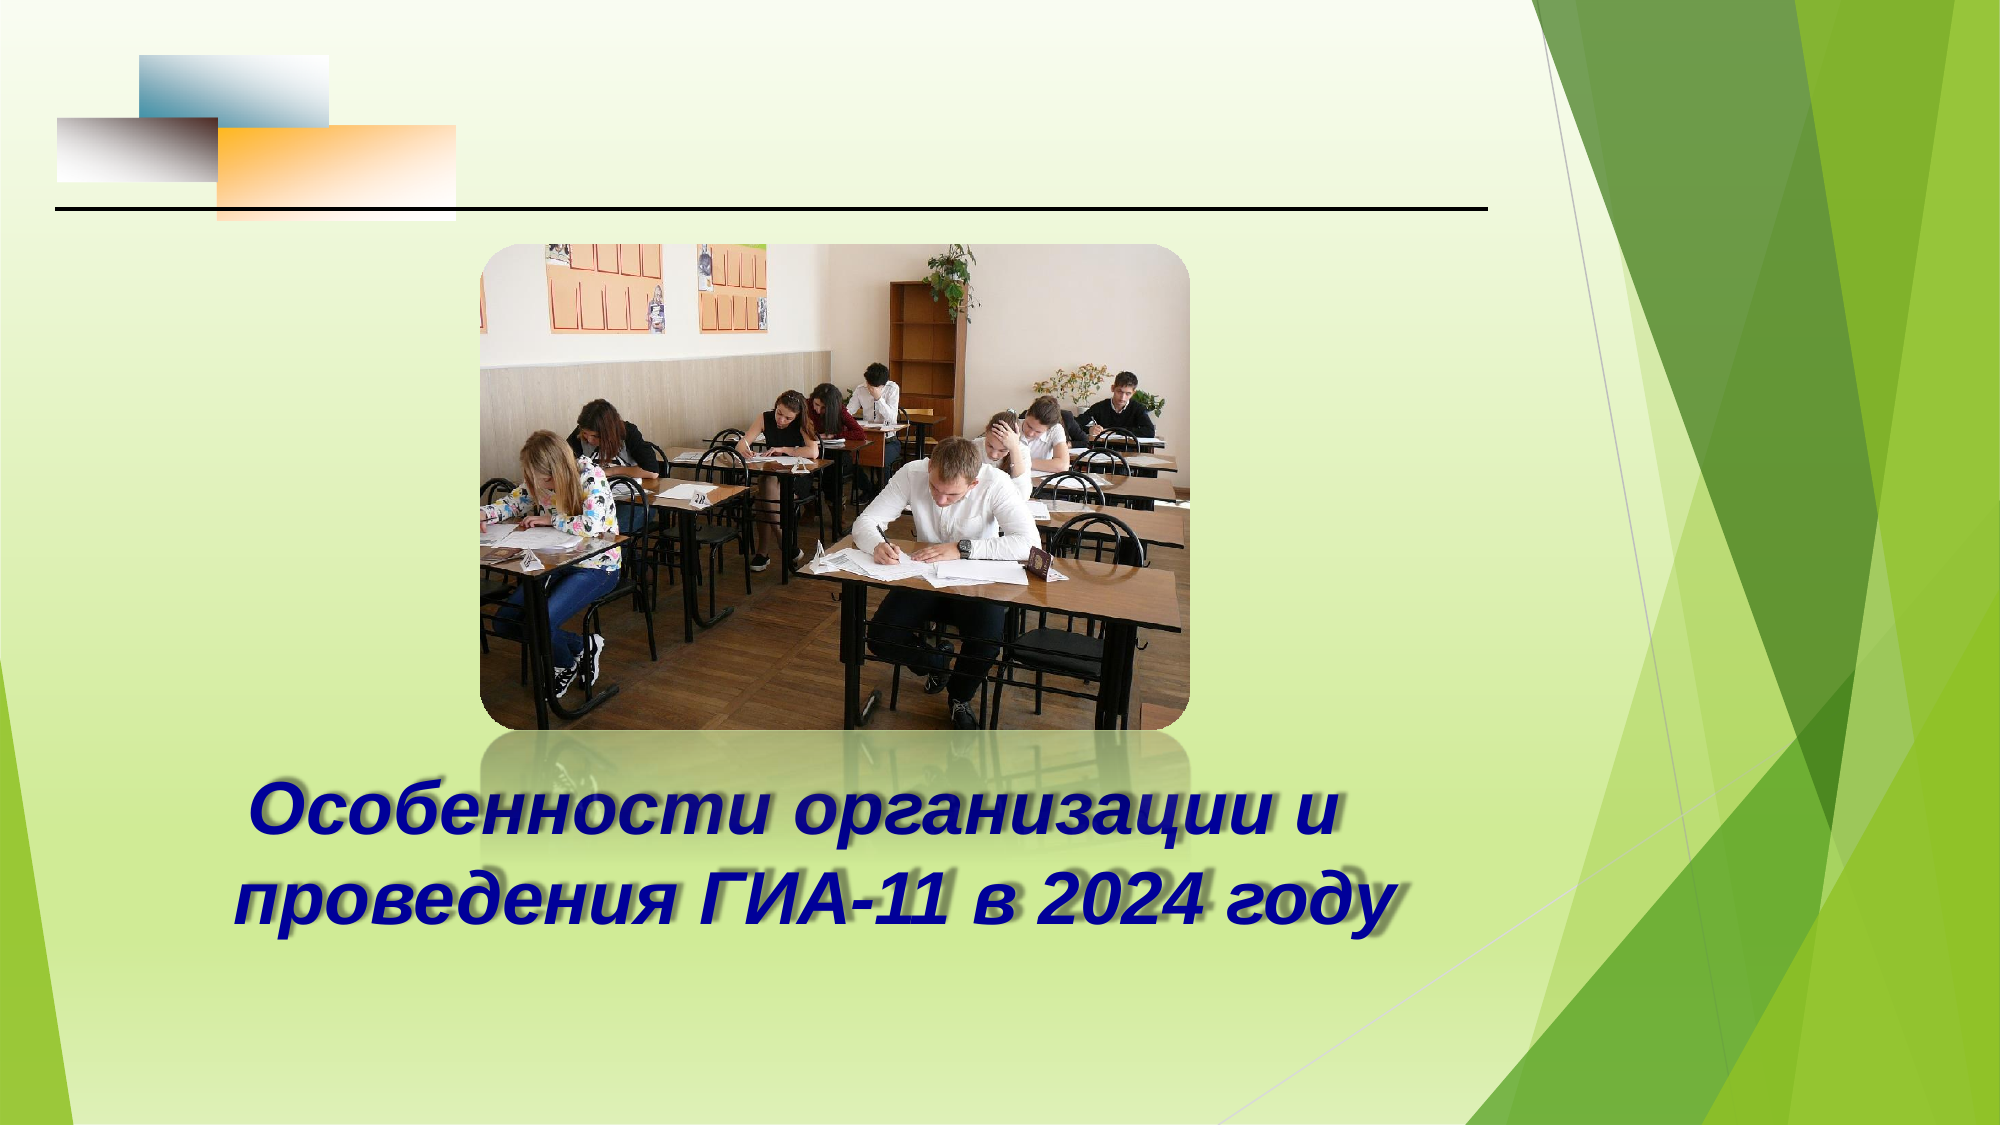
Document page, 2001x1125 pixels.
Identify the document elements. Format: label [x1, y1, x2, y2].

text_box [1216, 0, 2000, 1125]
text_box [1196, 730, 1459, 990]
text_box [185, 730, 473, 990]
text_box [54, 55, 1489, 221]
picture [0, 0, 1216, 1125]
